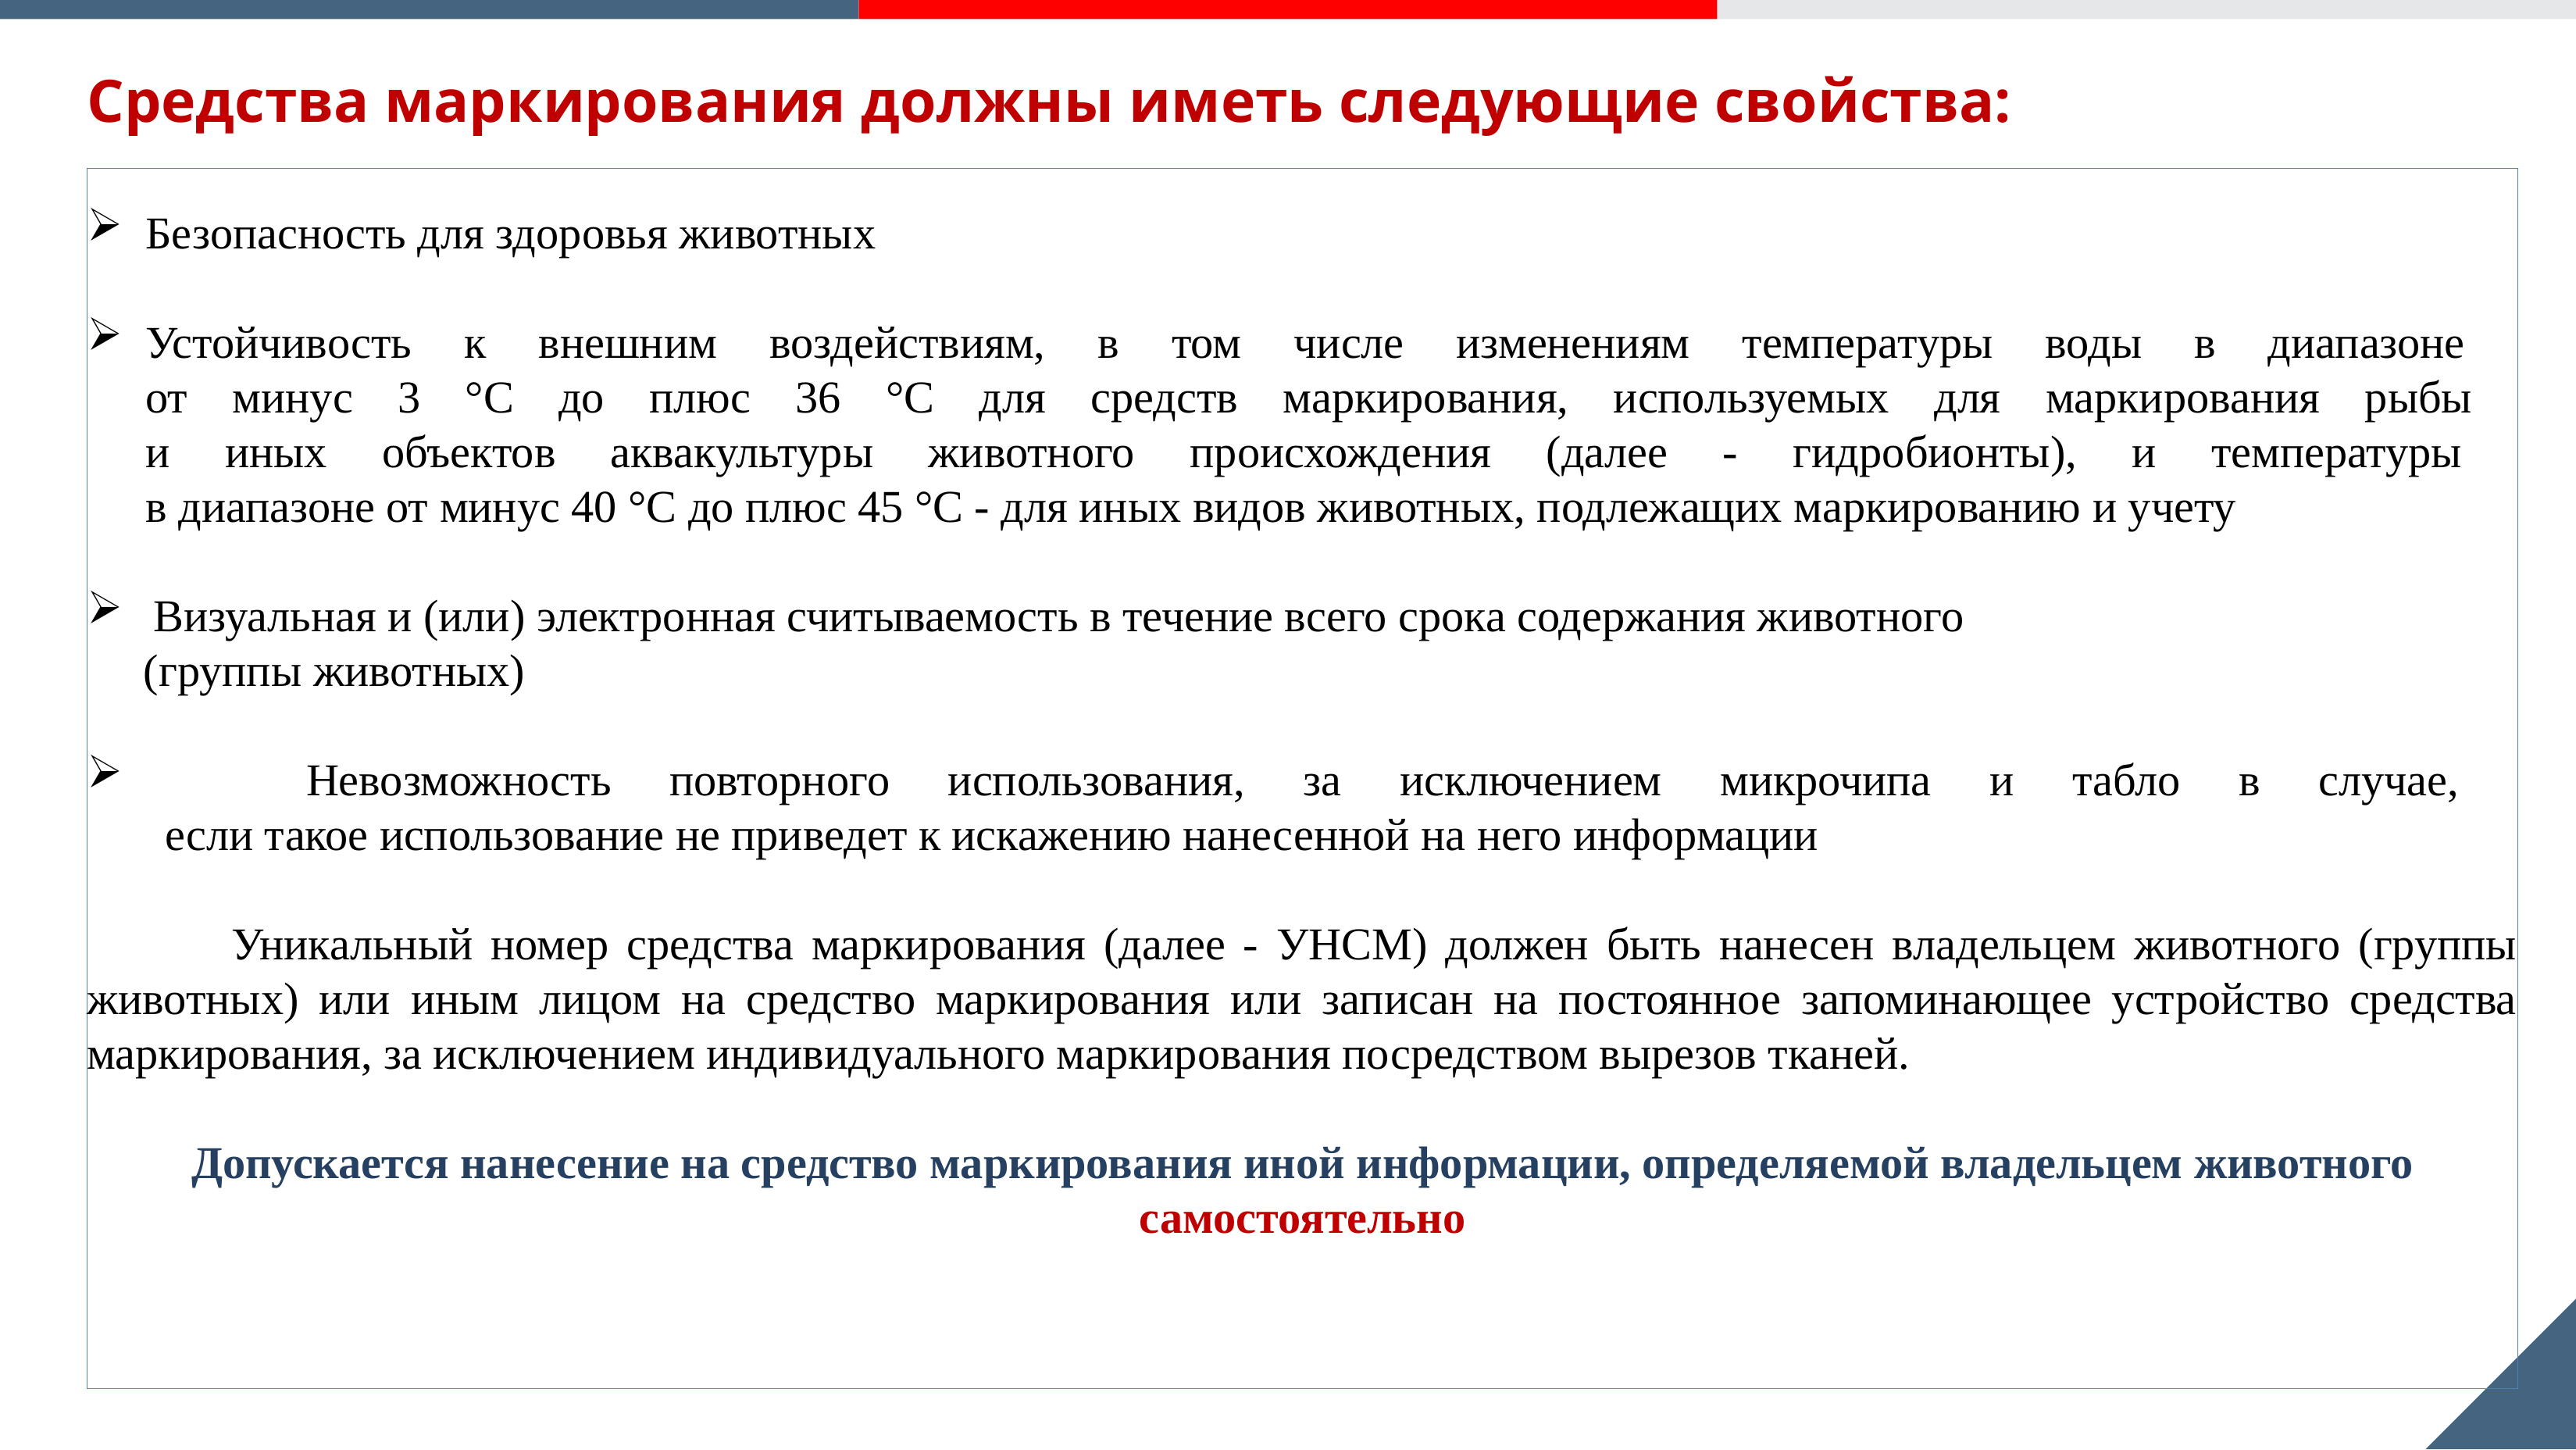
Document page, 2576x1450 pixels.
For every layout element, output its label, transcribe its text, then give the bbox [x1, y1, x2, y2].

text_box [0, 0, 2576, 20]
list Безопасность для здоровья животных Устойчивость к внешним воздействиям, в том числе изменениям температуры воды в диапазоне от минус 3 °C до плюс 36 °C для средств маркирования, используемых для маркирования рыбы и иных объектов аквакультуры животного происхождения (далее - гидробионты), и температуры в диапазоне от минус 40 °C до плюс 45 °C - для иных видов животных, подлежащих маркированию и учету Визуальная и (или) электронная считываемость в течение всего срока содержания животного (группы животных) Невозможность повторного использования, за исключением микрочипа и табло в случае, если такое использование не приведет к искажению нанесенной на него информации Уникальный номер средства маркирования (далее - УНСМ) должен быть нанесен владельцем животного (группы животных) или иным лицом на средство маркирования или записан на постоянное запоминающее устройство средства маркирования, за исключением индивидуального маркирования посредством вырезов тканей. Допускается нанесение на средство маркирования иной информации, определяемой владельцем животного самостоятельно [87, 168, 2518, 1389]
title Средства маркирования должны иметь следующие свойства: [87, 63, 2353, 162]
